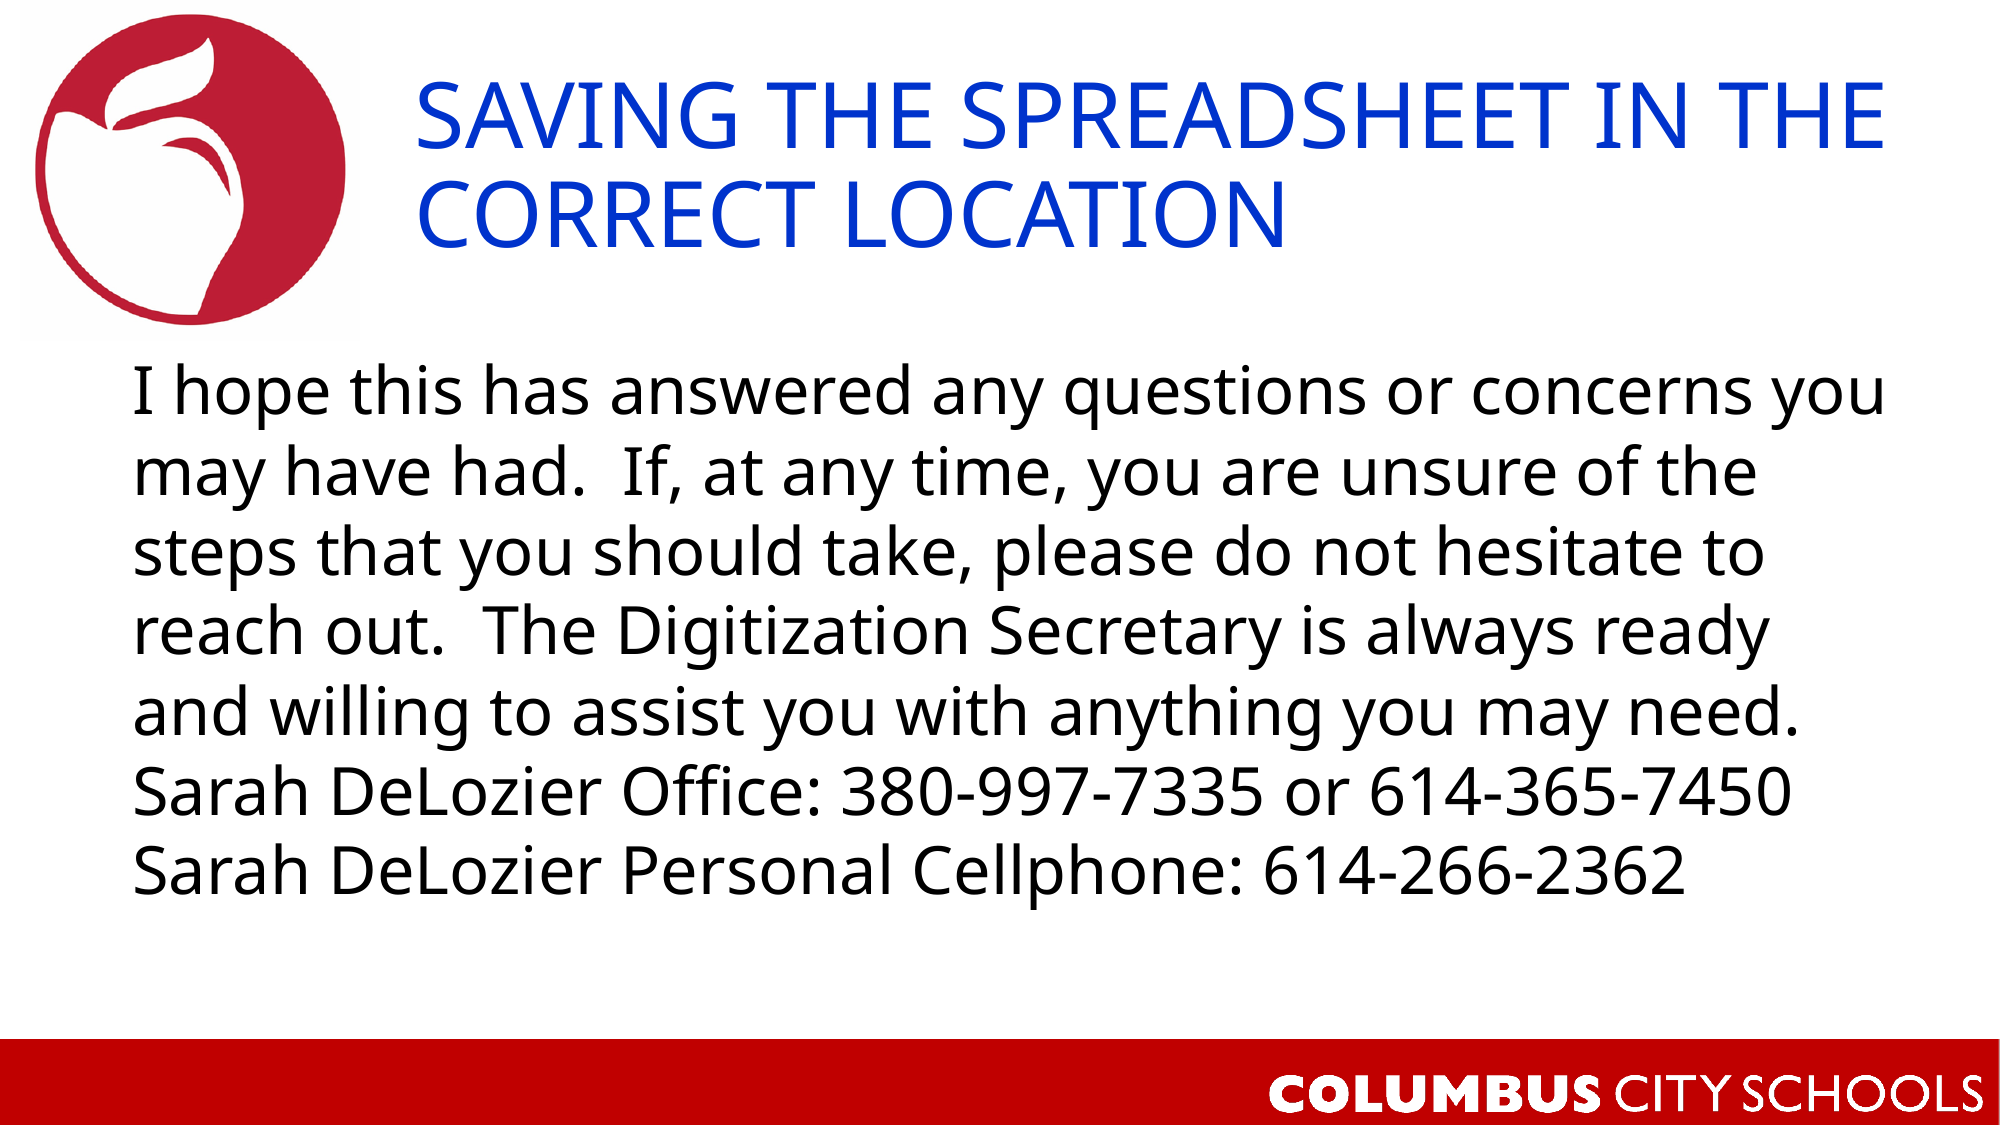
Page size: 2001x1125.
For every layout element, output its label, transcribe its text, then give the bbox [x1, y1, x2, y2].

picture [0, 1039, 2000, 1125]
title SAVING THE SPREADSHEET IN THE CORRECT LOCATION [399, 59, 1944, 278]
picture [20, 0, 360, 342]
text_box I hope this has answered any questions or concerns you may have had. If, at any time, you are unsure of the steps that you should take, please do not hesitate to reach out. The Digitization Secretary is always ready and willing to assist you with anything you may need. Sarah DeLozier Office: 380-997-7335 or 614-365-7450 Sarah DeLozier Personal Cellphone: 614-266-2362 [117, 341, 1908, 916]
